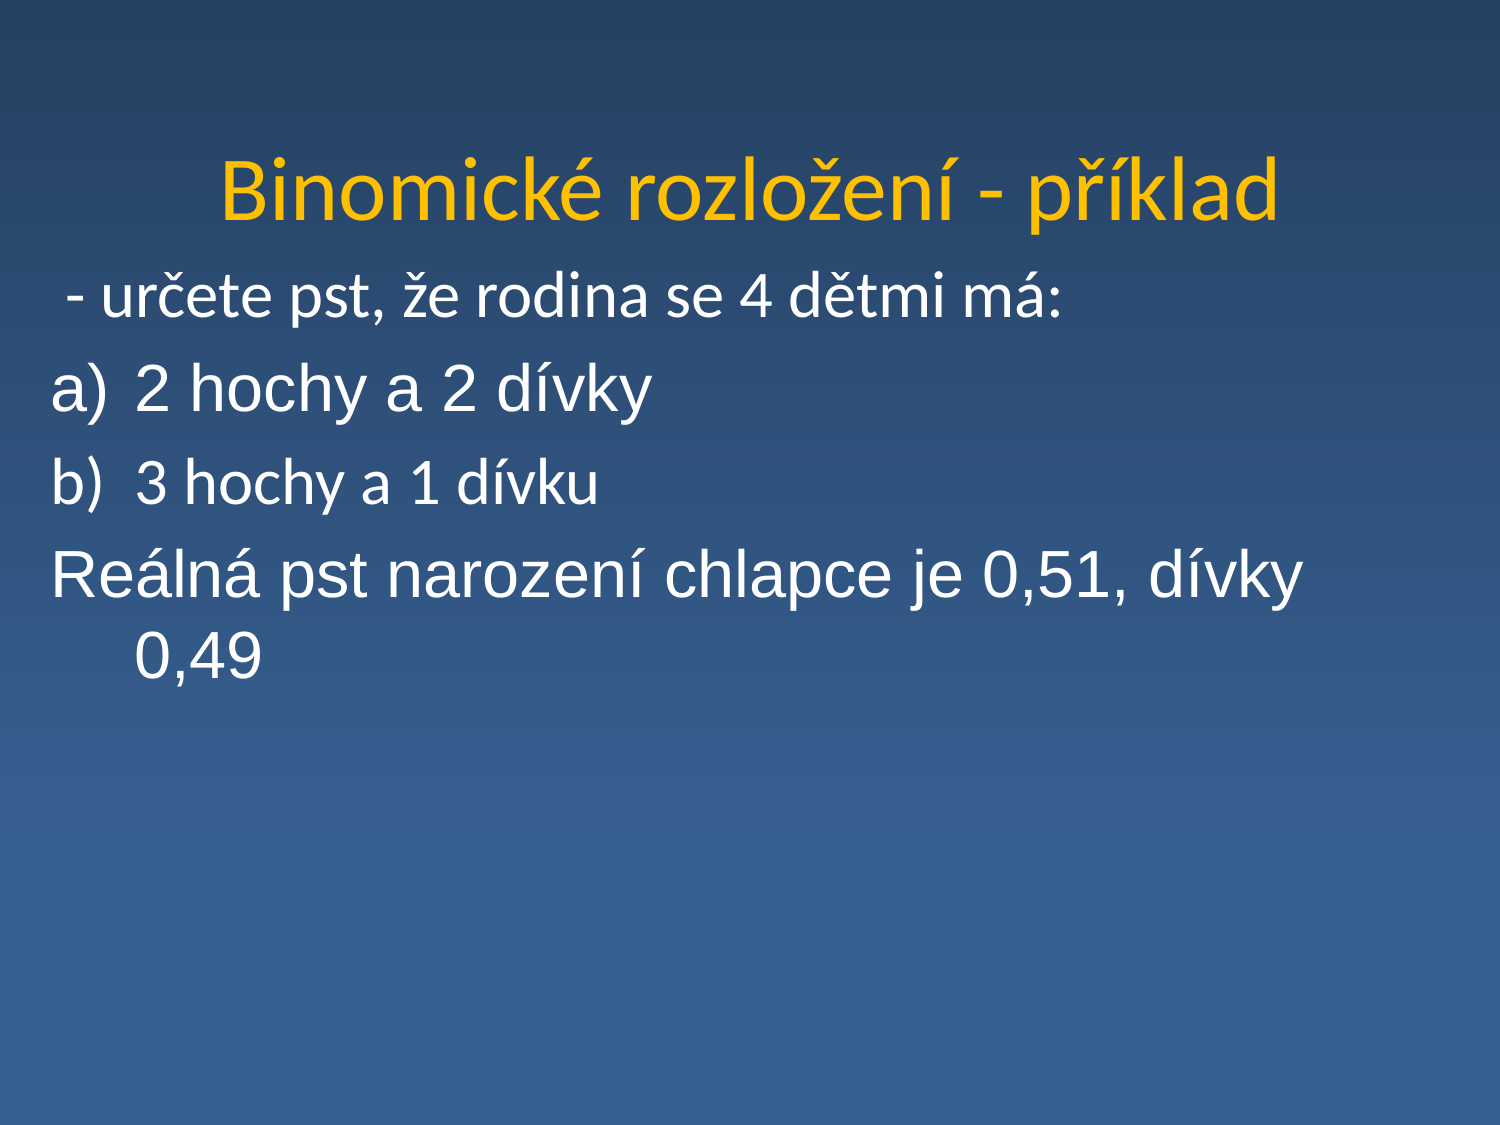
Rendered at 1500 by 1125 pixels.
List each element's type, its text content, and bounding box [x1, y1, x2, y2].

title Binomické rozložení - příklad [76, 90, 1427, 243]
text_box - určete pst, že rodina se 4 dětmi má: 2 hochy a 2 dívky 3 hochy a 1 dívku Reálná pst narození chlapce je 0,51, dívky 0,49 [35, 243, 1461, 1090]
